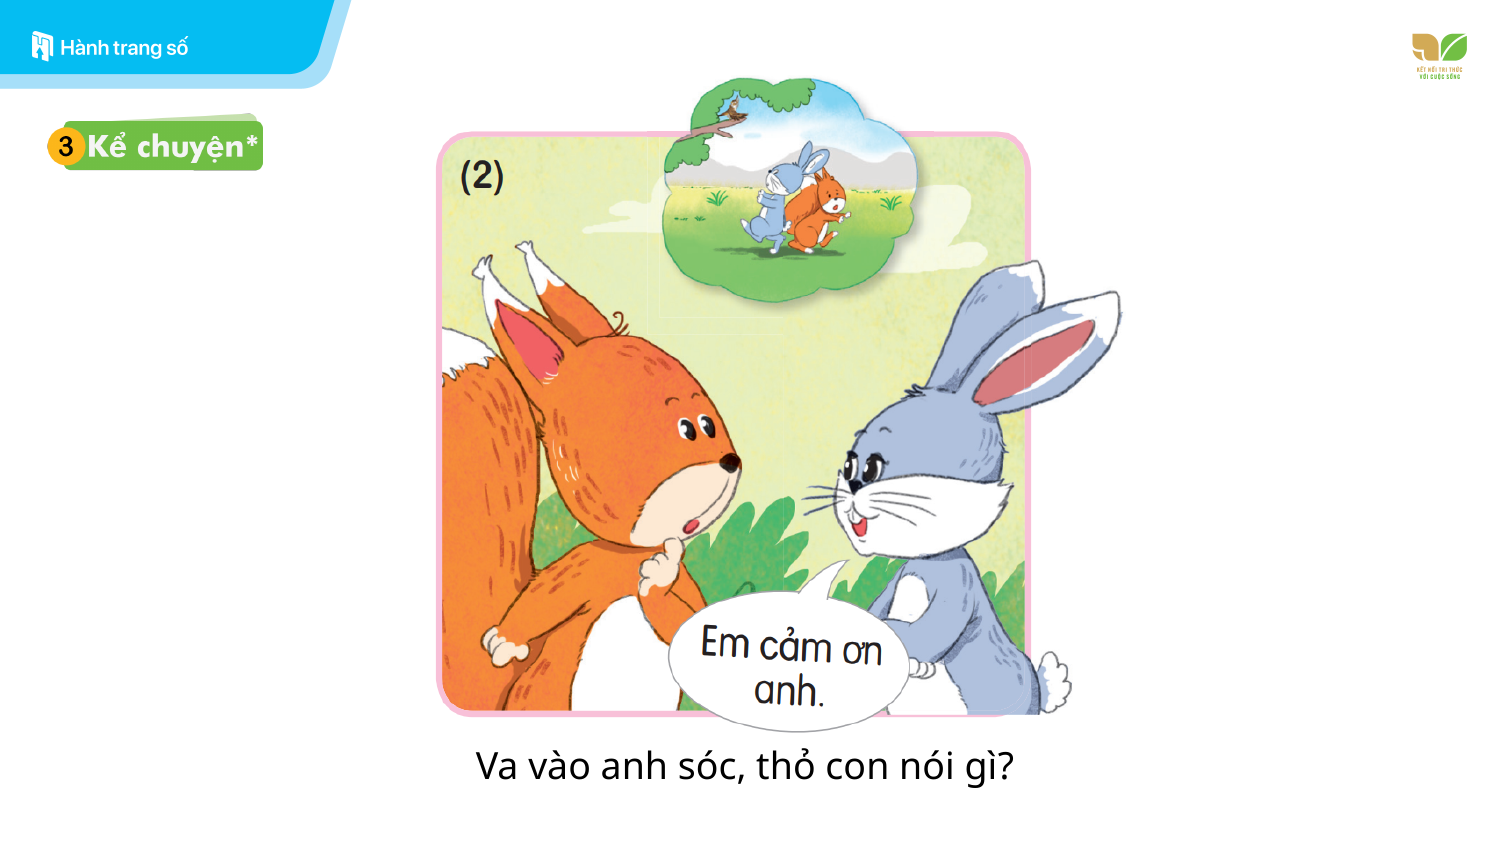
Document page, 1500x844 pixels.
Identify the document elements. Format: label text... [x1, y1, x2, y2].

picture [178, 46, 186, 54]
picture [145, 44, 154, 54]
text_box Va vào anh sóc, thỏ con nói gì? [461, 745, 1039, 795]
picture [62, 41, 73, 54]
picture [154, 45, 161, 57]
picture [0, 0, 1500, 844]
picture [33, 32, 53, 61]
picture [114, 42, 119, 54]
